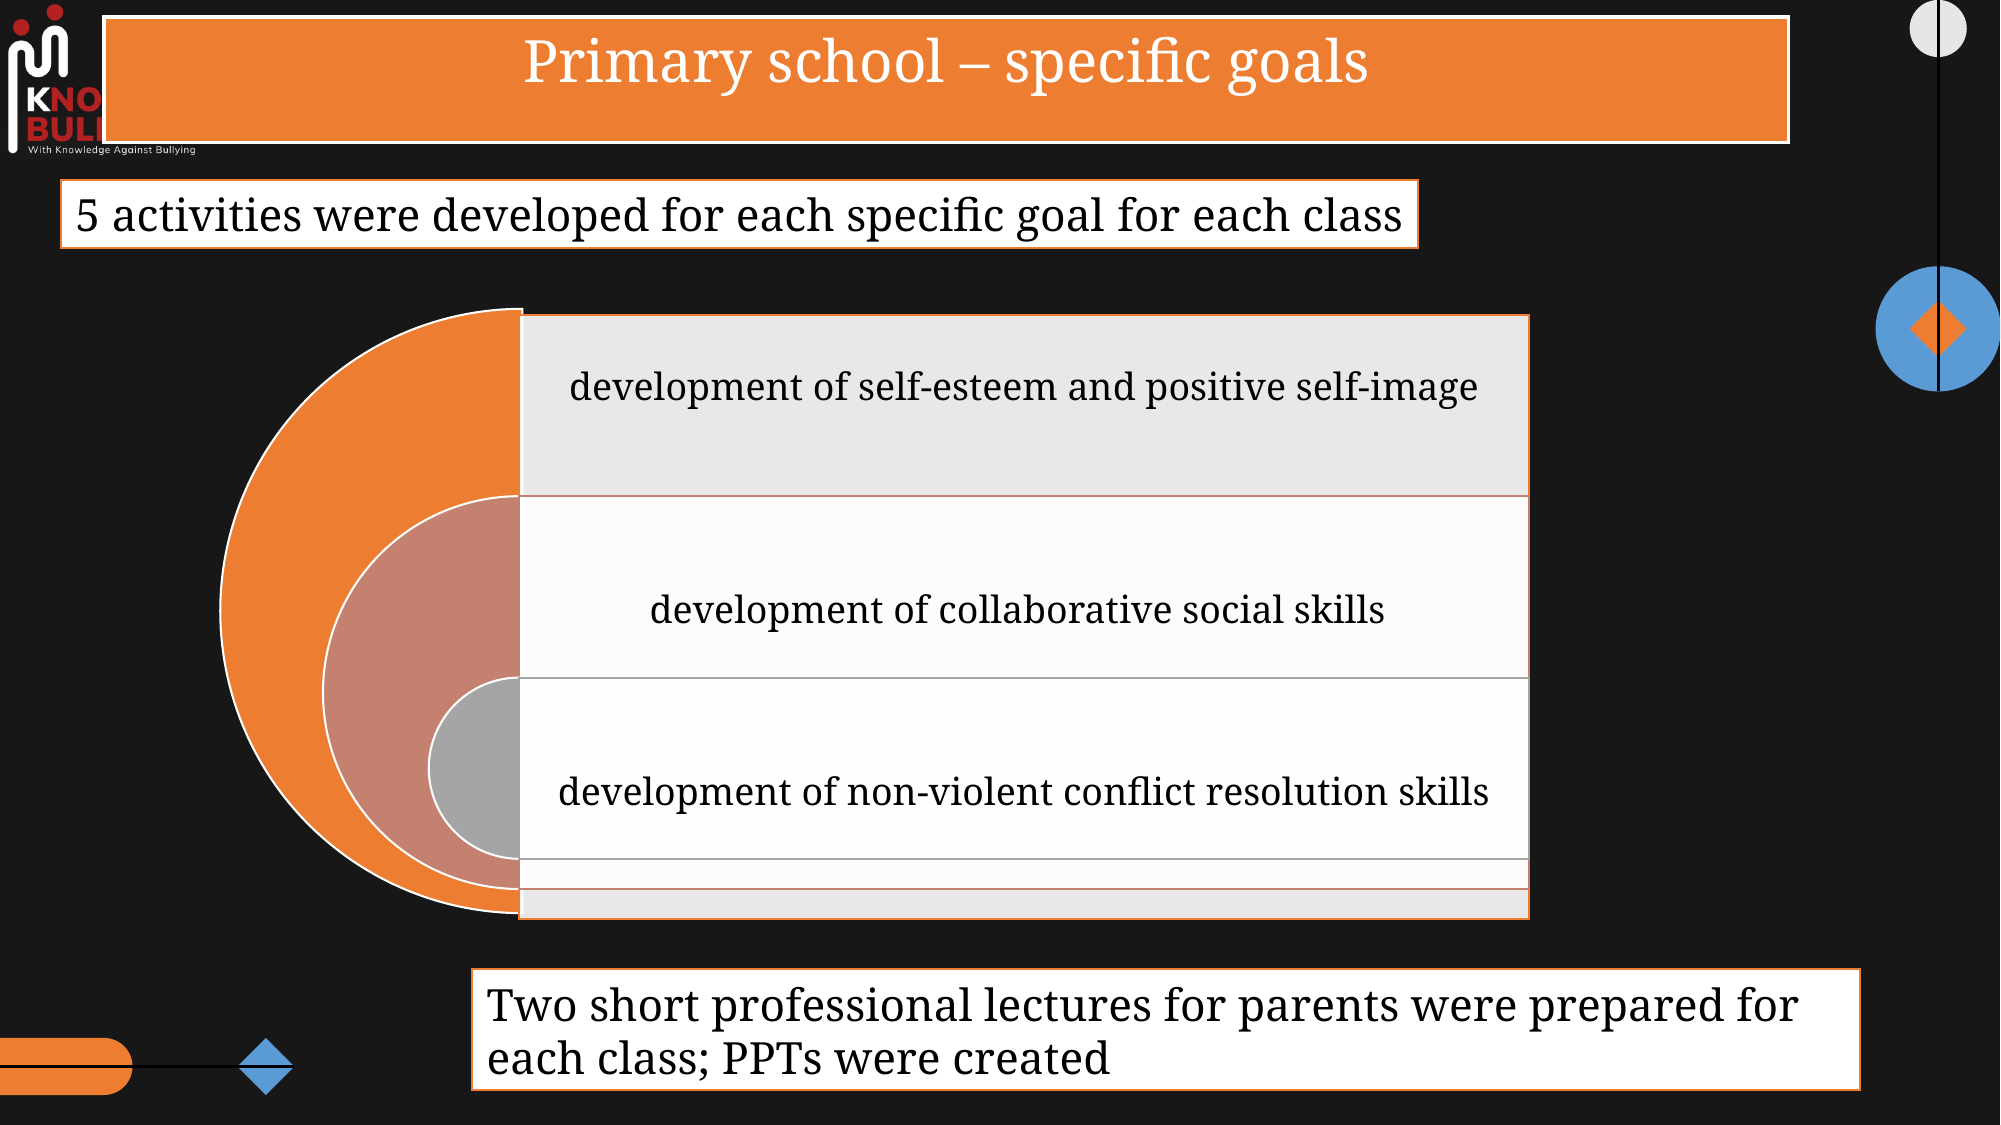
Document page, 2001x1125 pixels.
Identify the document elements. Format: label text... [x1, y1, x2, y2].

picture [0, 0, 203, 160]
text_box 5 activities were developed for each specific goal for each class [60, 179, 1419, 249]
text_box Two short professional lectures for parents were prepared for each class; PPTs were created [471, 968, 1861, 1091]
title Primary school – specific goals [102, 15, 1790, 144]
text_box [217, 314, 1530, 920]
